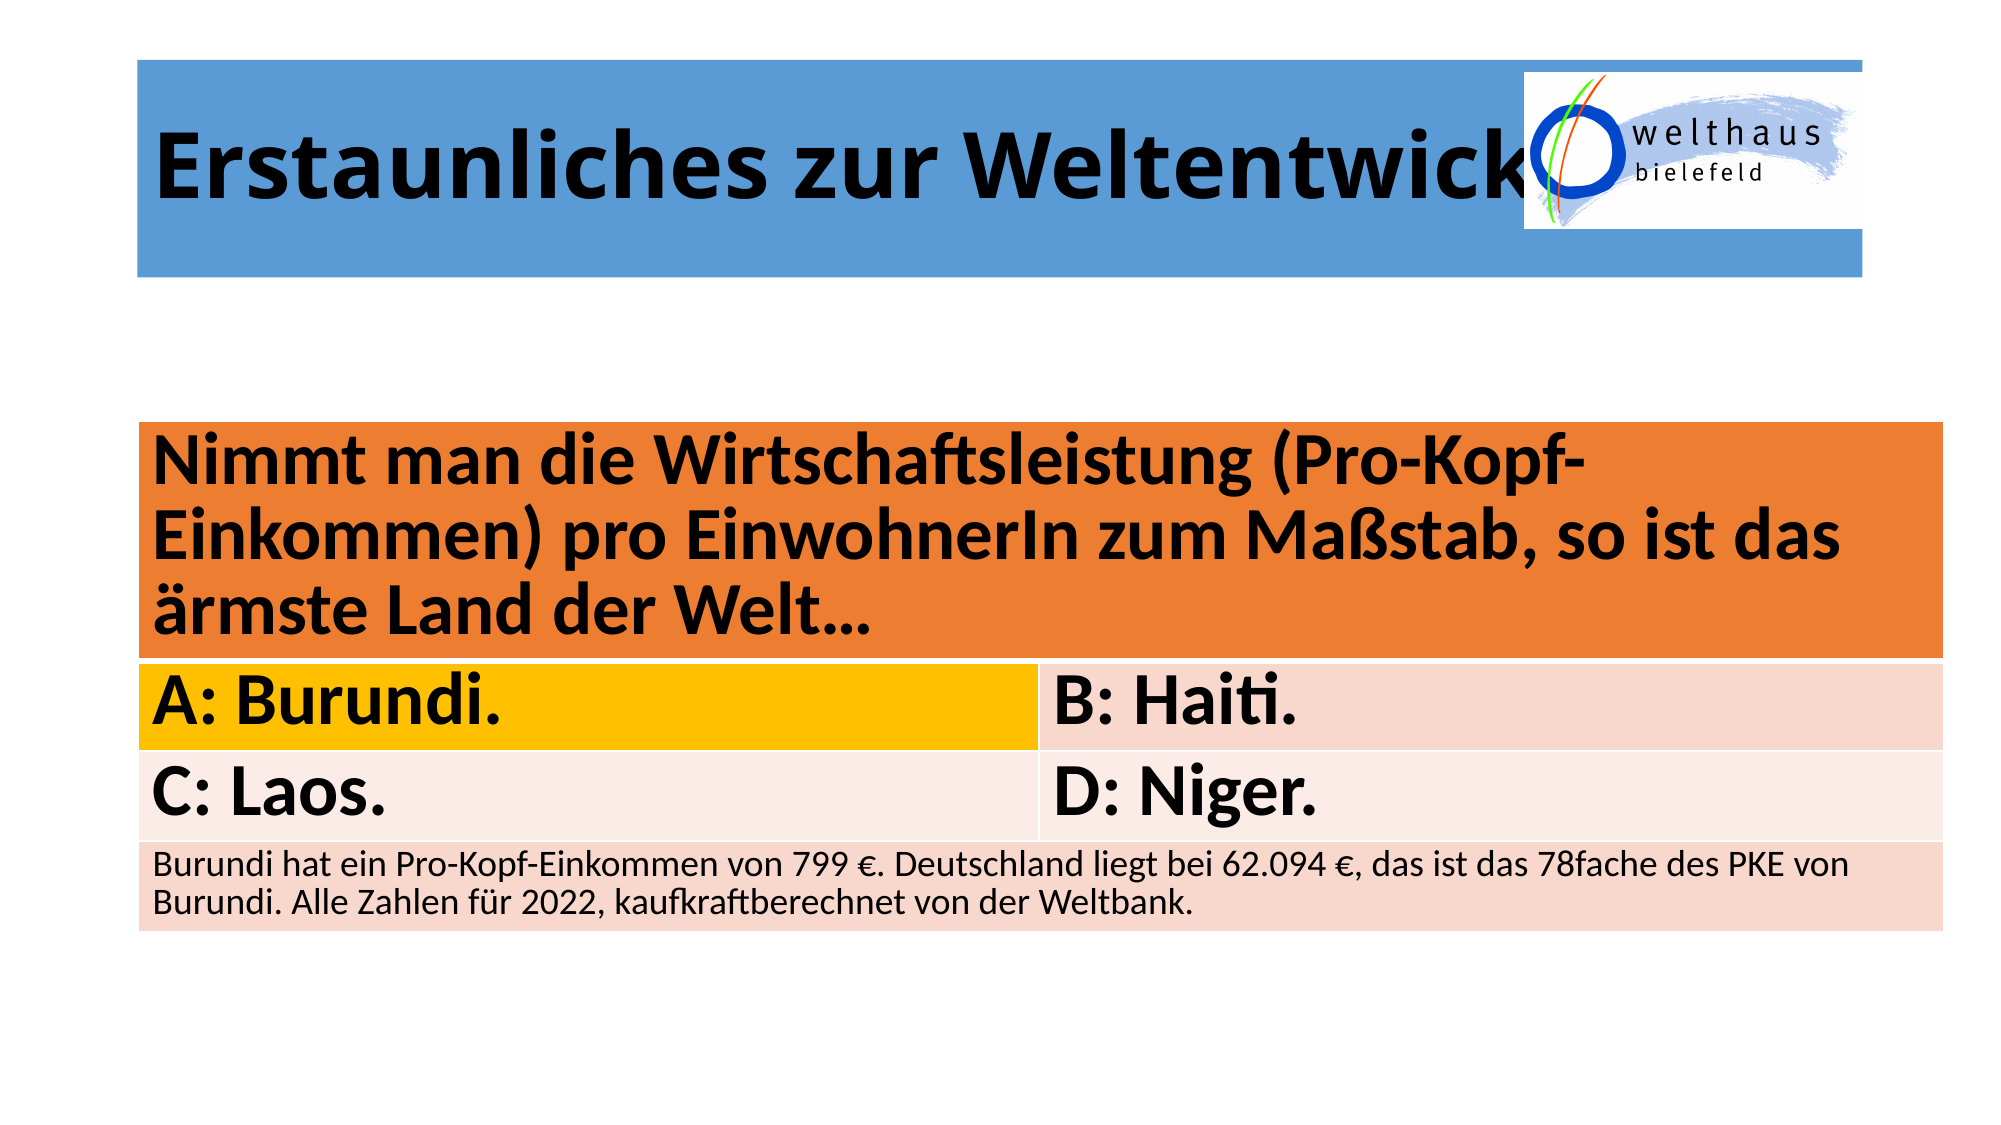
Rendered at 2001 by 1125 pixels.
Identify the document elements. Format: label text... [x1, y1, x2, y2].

table_cell D: Niger. [1040, 752, 1943, 840]
picture [1524, 72, 1863, 229]
table_cell A: Burundi. [139, 664, 1038, 750]
table_header Nimmt man die Wirtschaftsleistung (Pro-Kopf-Einkommen) pro EinwohnerIn zum Maßstab, so ist das ärmste Land der Welt… [139, 422, 1943, 658]
title Erstaunliches zur Weltentwicklung [137, 59, 1863, 278]
table_cell C: Laos. [139, 752, 1038, 840]
table_cell B: Haiti. [1040, 664, 1943, 750]
table_cell Burundi hat ein Pro-Kopf-Einkommen von 799 €. Deutschland liegt bei 62.094 €, das ist das 78fache des PKE von Burundi. Alle Zahlen für 2022, kaufkraftberechnet von der Weltbank. [139, 842, 1943, 931]
